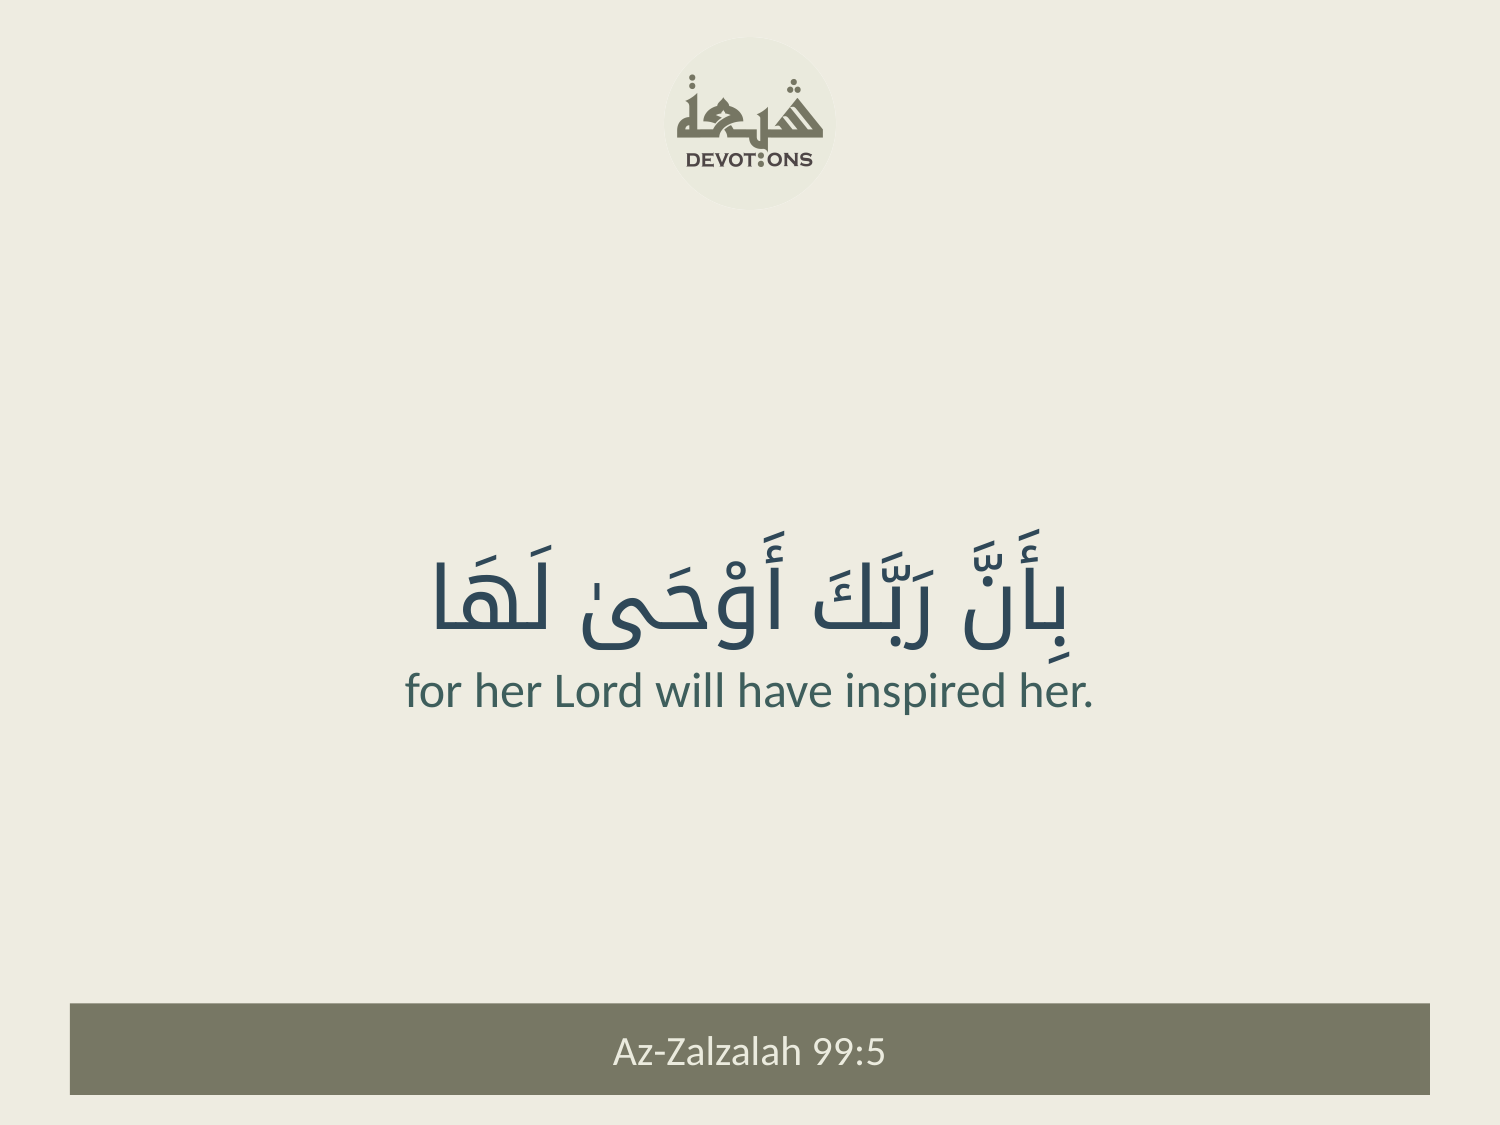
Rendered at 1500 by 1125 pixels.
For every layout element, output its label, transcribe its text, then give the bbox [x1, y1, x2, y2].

list Az-Zalzalah 99:5 [69, 1003, 1430, 1095]
picture [656, 29, 844, 203]
list بِأَنَّ رَبَّكَ أَوْحَىٰ لَهَا for her Lord will have inspired her. [69, 203, 1430, 1003]
